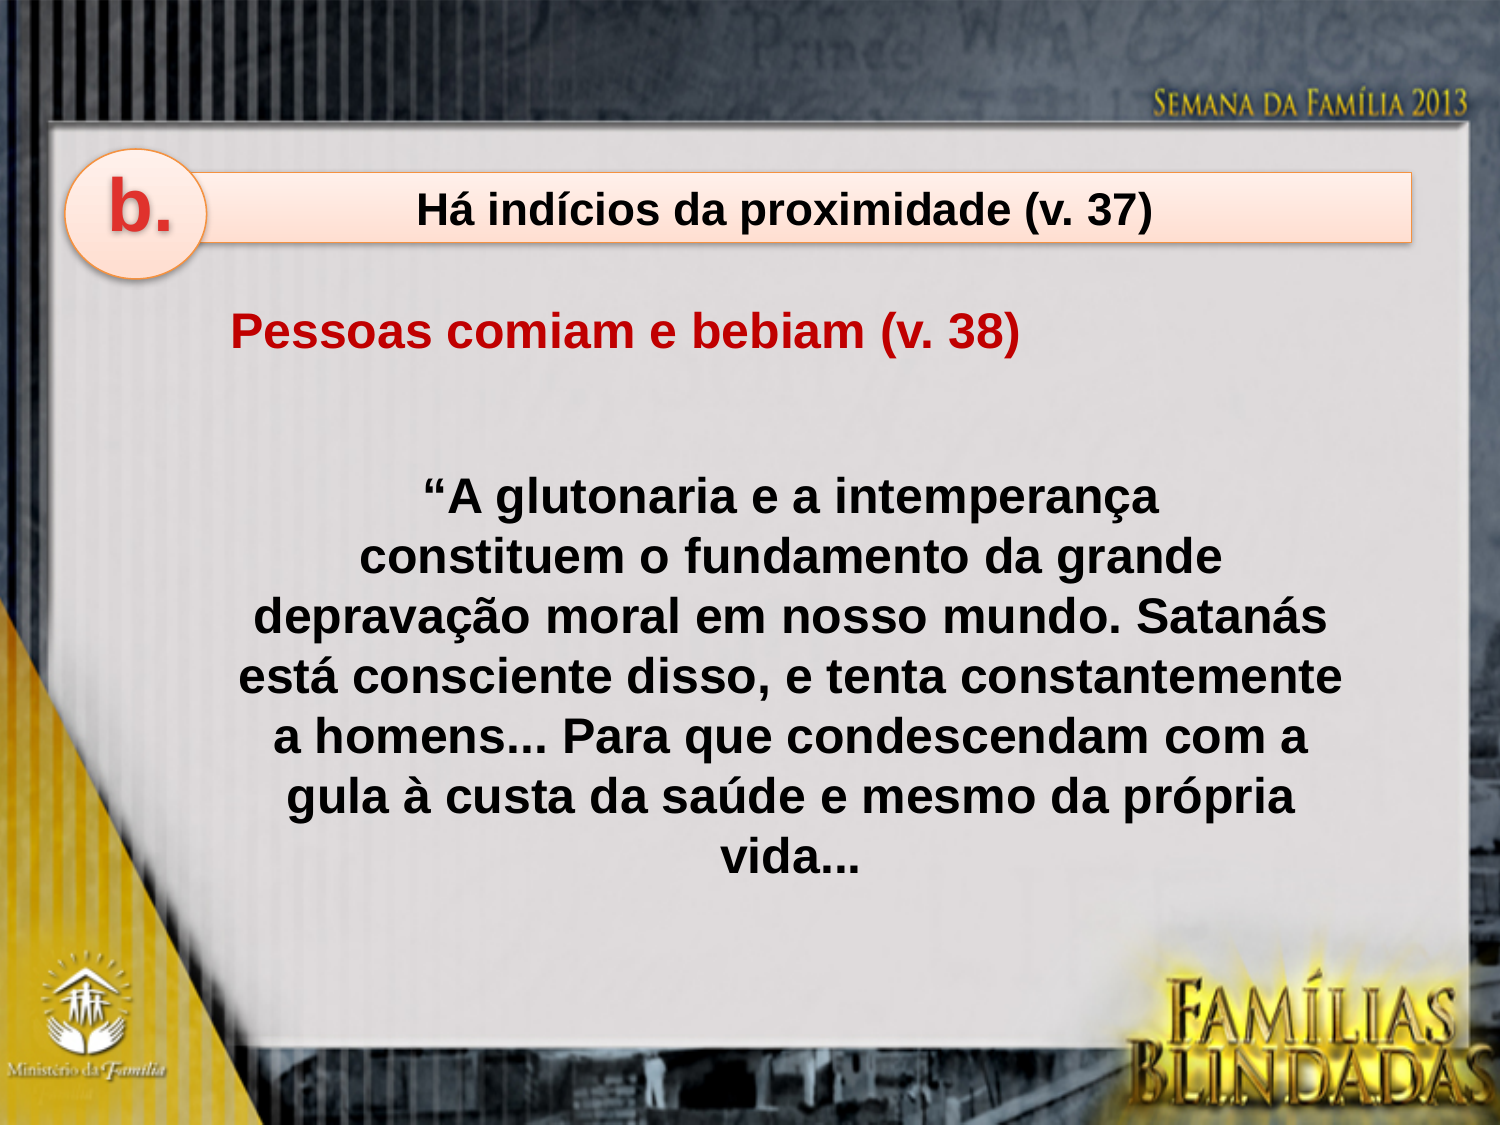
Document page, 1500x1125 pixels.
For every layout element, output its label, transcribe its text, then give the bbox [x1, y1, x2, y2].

text_box “A glutonaria e a intemperança constituem o fundamento da grande depravação moral em nosso mundo. Satanás está consciente disso, e tenta constantemente a homens... Para que condescendam com a gula à custa da saúde e mesmo da própria vida... [206, 456, 1376, 891]
picture [0, 0, 1500, 1125]
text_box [17, 148, 1412, 280]
text_box Pessoas comiam e bebiam (v. 38) [206, 290, 1046, 426]
